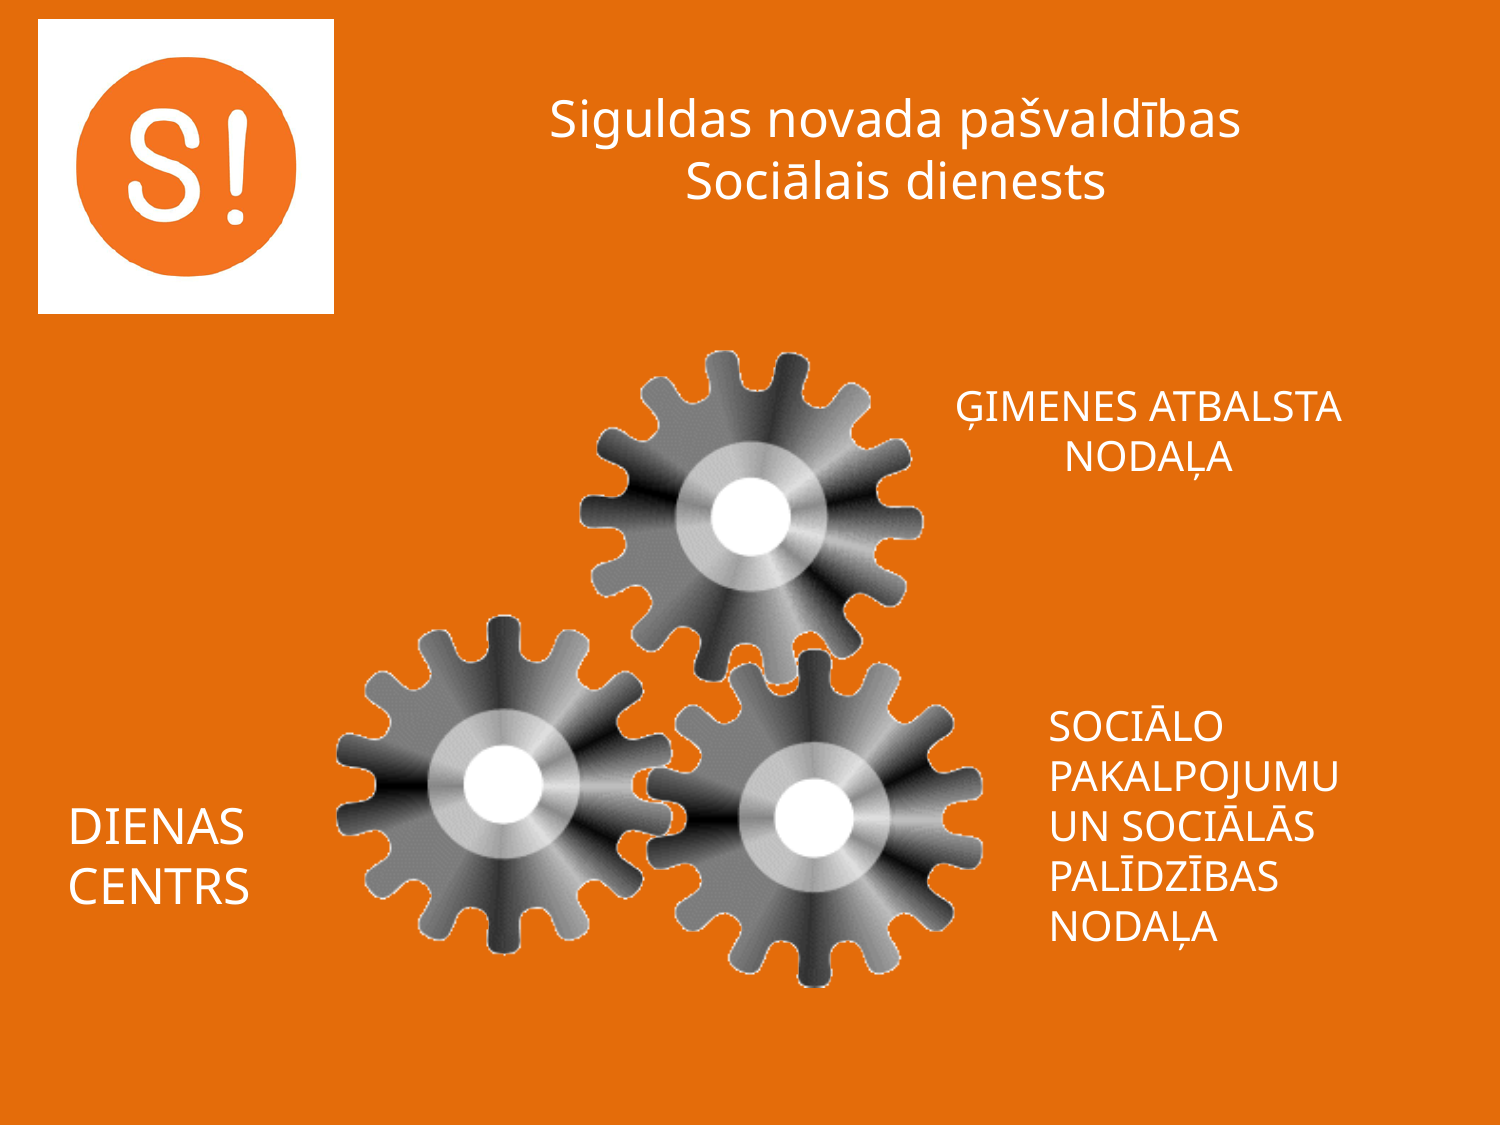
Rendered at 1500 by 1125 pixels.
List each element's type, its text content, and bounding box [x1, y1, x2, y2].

title Siguldas novada pašvaldības Sociālais dienests [340, 78, 1500, 218]
text_box ĢIMENES ATBALSTA NODAĻA [991, 372, 1395, 488]
text_box DIENAS CENTRS [53, 786, 320, 922]
picture [333, 349, 987, 988]
picture [38, 18, 334, 314]
text_box SOCIĀLO PAKALPOJUMU UN SOCIĀLĀS PALĪDZĪBAS NODAĻA [1033, 692, 1415, 958]
